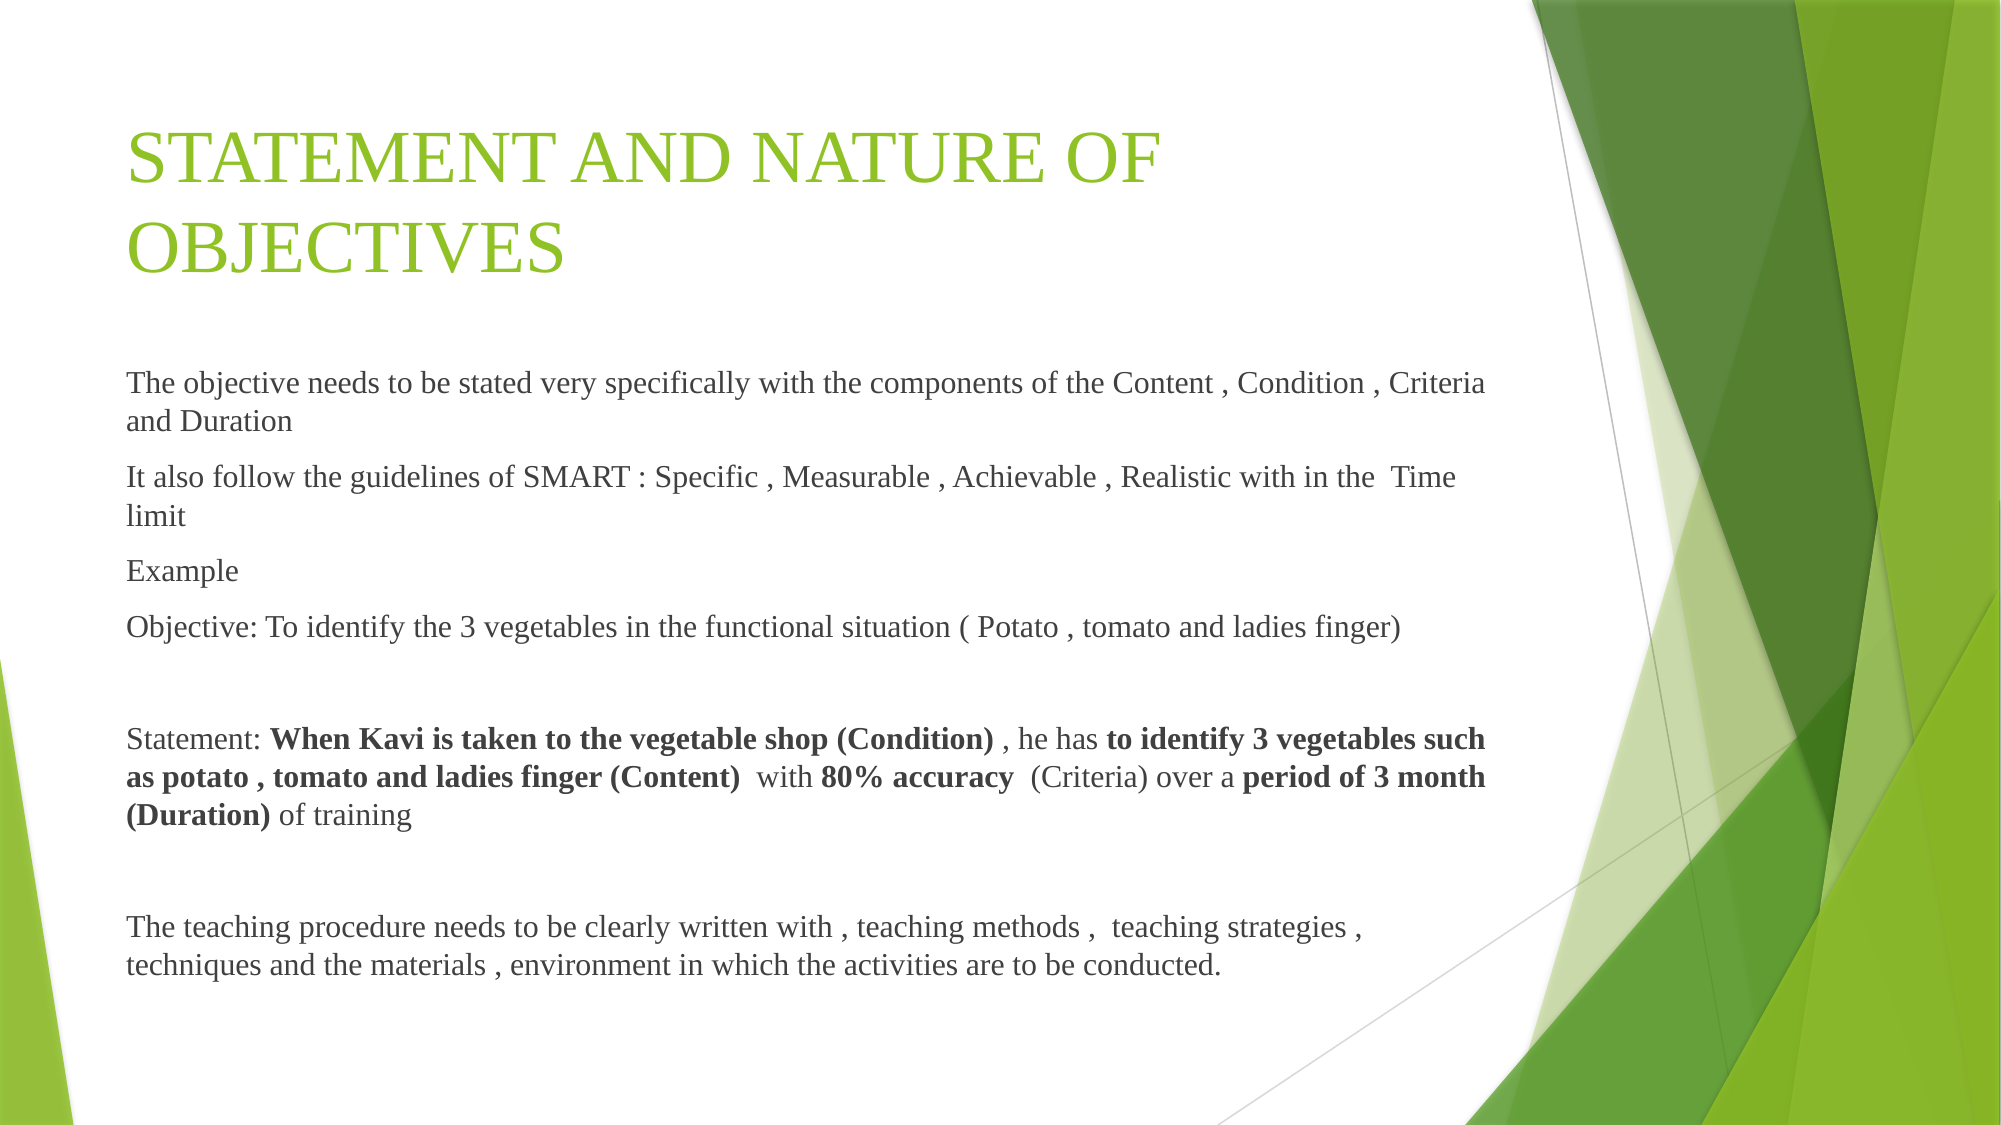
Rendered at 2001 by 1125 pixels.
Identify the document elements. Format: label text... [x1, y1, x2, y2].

title STATEMENT AND NATURE OF OBJECTIVES [111, 99, 1522, 317]
list The objective needs to be stated very specifically with the components of the Content , Condition , Criteria and Duration It also follow the guidelines of SMART : Specific , Measurable , Achievable , Realistic with in the Time limit Example Objective: To identify the 3 vegetables in the functional situation ( Potato , tomato and ladies finger) Statement: When Kavi is taken to the vegetable shop (Condition) , he has to identify 3 vegetables such as potato , tomato and ladies finger (Content) with 80% accuracy (Criteria) over a period of 3 month (Duration) of training The teaching procedure needs to be clearly written with , teaching methods , teaching strategies , techniques and the materials , environment in which the activities are to be conducted. [111, 354, 1522, 992]
